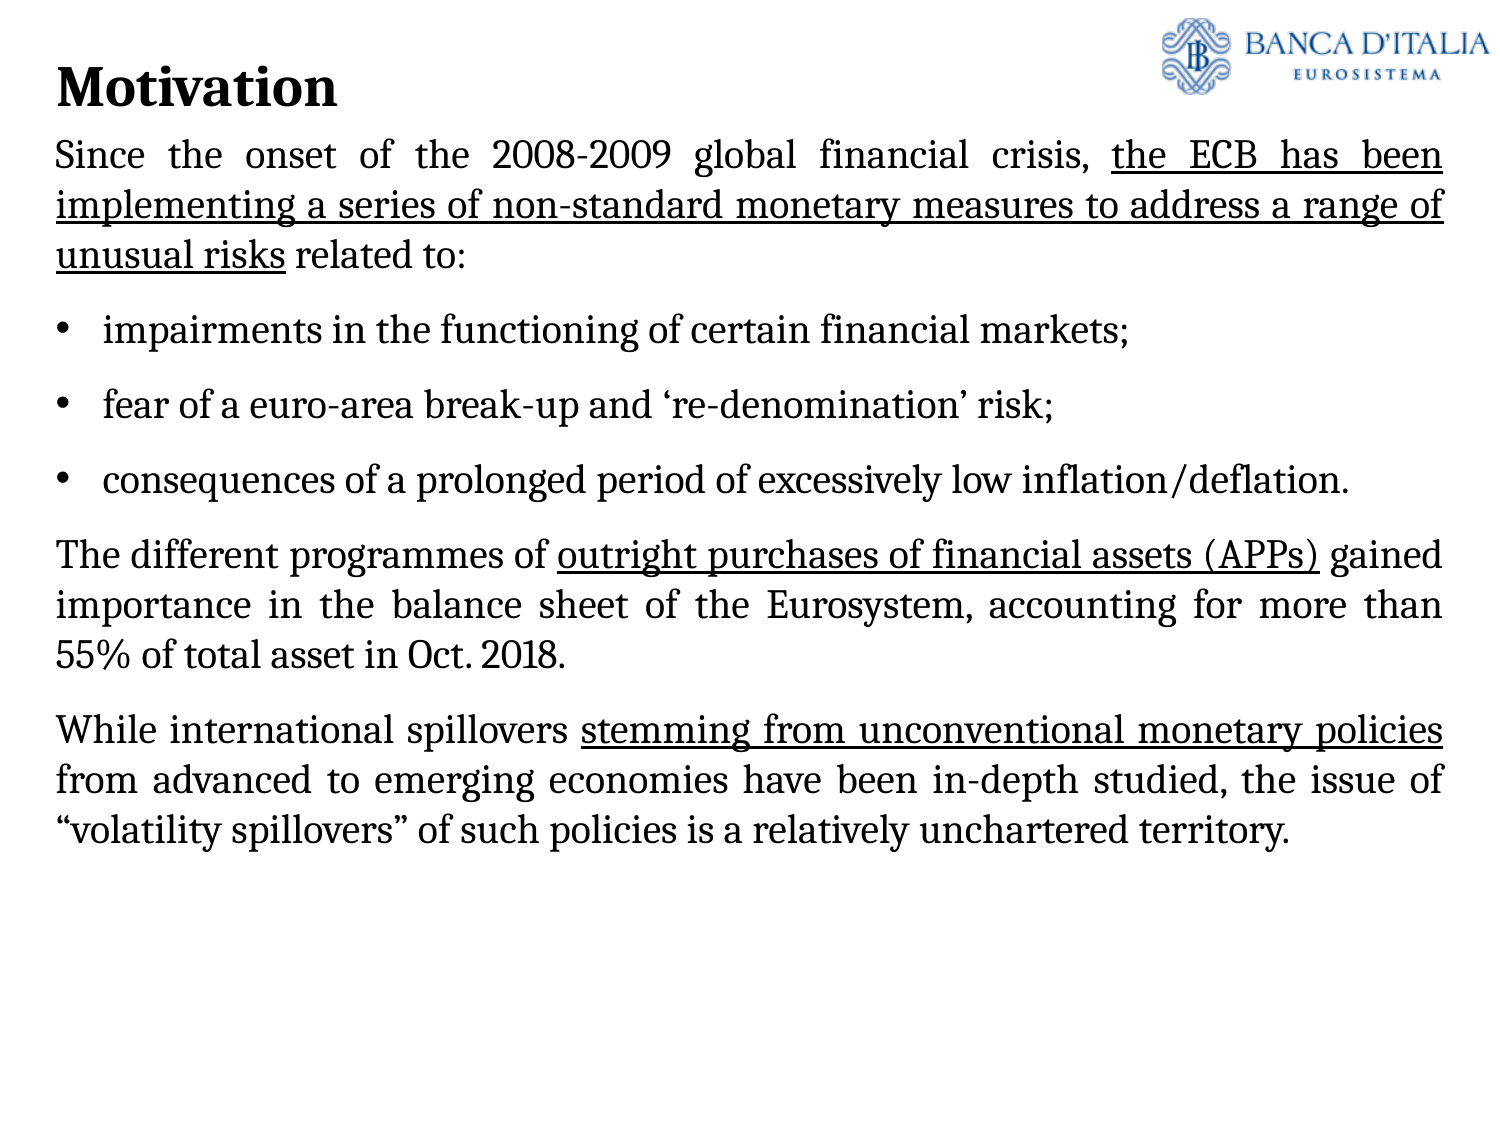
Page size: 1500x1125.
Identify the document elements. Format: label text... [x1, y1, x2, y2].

text_box Since the onset of the 2008-2009 global financial crisis, the ECB has been implementing a series of non-standard monetary measures to address a range of unusual risks related to: impairments in the functioning of certain financial markets; fear of a euro-area break-up and ‘re-denomination’ risk; consequences of a prolonged period of excessively low inflation/deflation. The different programmes of outright purchases of financial assets (APPs) gained importance in the balance sheet of the Eurosystem, accounting for more than 55% of total asset in Oct. 2018. While international spillovers stemming from unconventional monetary policies from advanced to emerging economies have been in-depth studied, the issue of “volatility spillovers” of such policies is a relatively unchartered territory. [40, 119, 1459, 860]
text_box Motivation [41, 40, 1459, 119]
picture [1160, 17, 1500, 95]
